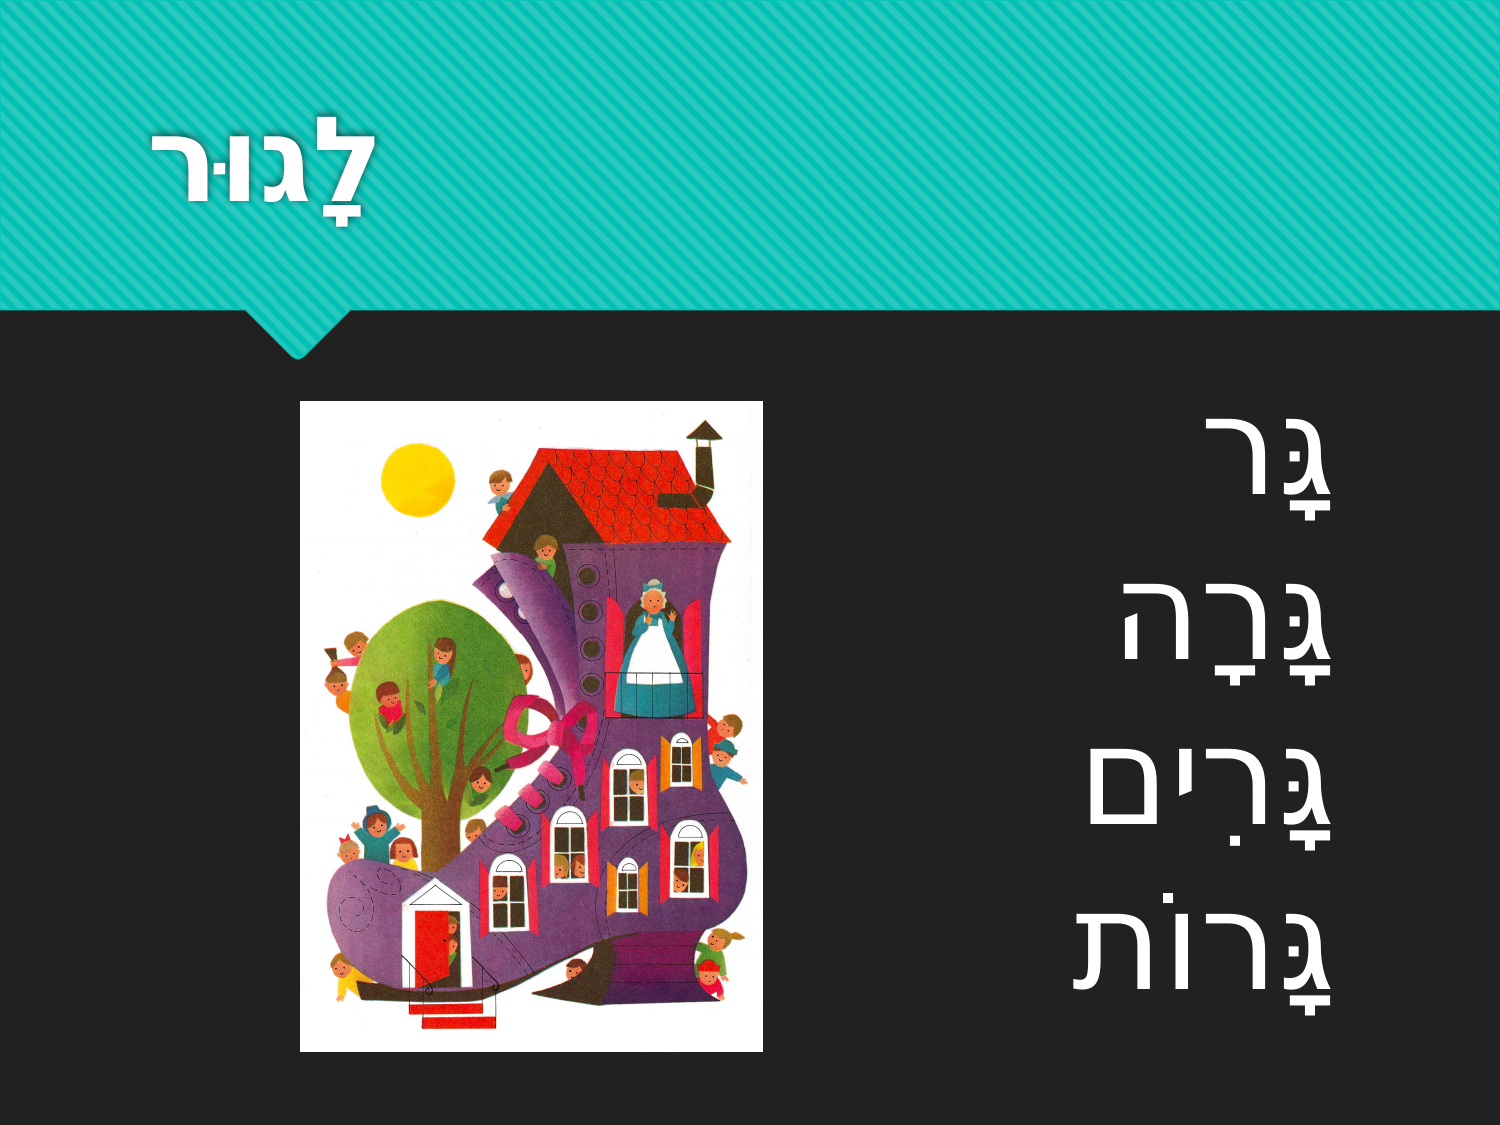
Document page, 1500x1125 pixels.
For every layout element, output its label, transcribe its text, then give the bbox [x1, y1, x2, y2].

title לָגוּר [132, 73, 1368, 233]
text_box גָּר גָּרָה גָּרִים גָּרוֹת [812, 349, 1350, 1025]
picture [299, 401, 763, 1052]
